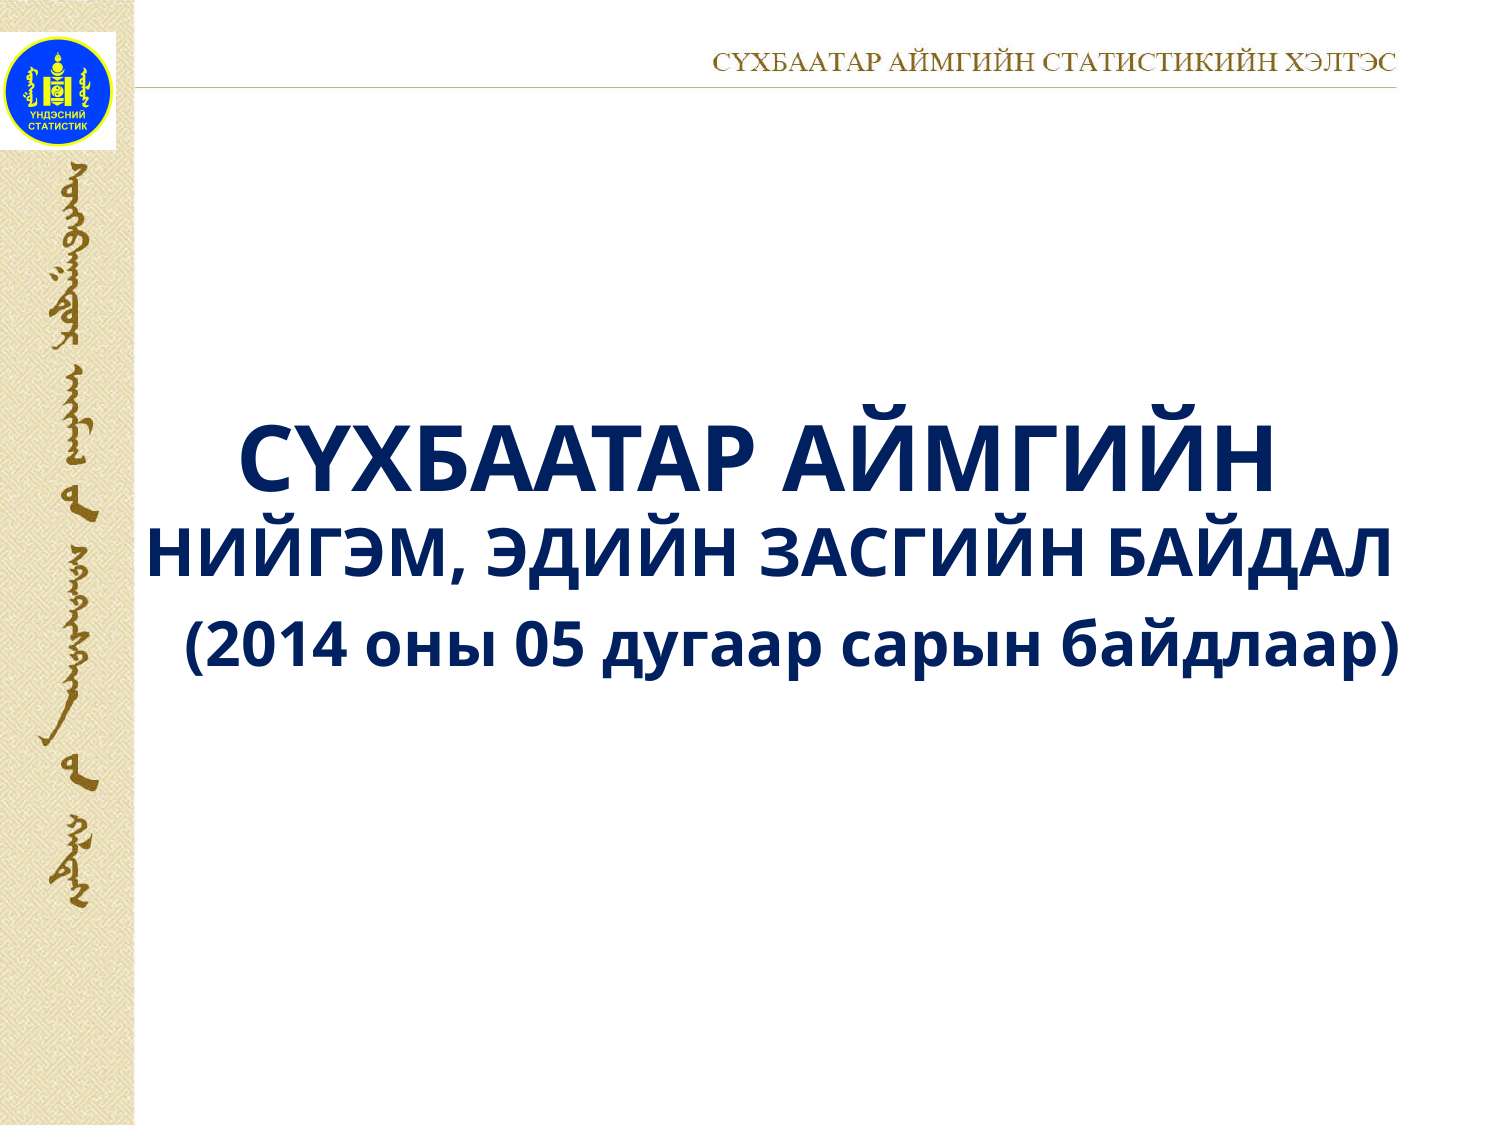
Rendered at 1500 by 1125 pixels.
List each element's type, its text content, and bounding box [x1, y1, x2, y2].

text_box СҮХБААТАР АЙМГИЙН НИЙГЭМ, ЭДИЙН ЗАСГИЙН БАЙДАЛ [115, 392, 1425, 598]
text_box (2014 оны 05 дугаар сарын байдлаар) [135, 596, 1450, 687]
picture [0, 0, 1500, 1125]
